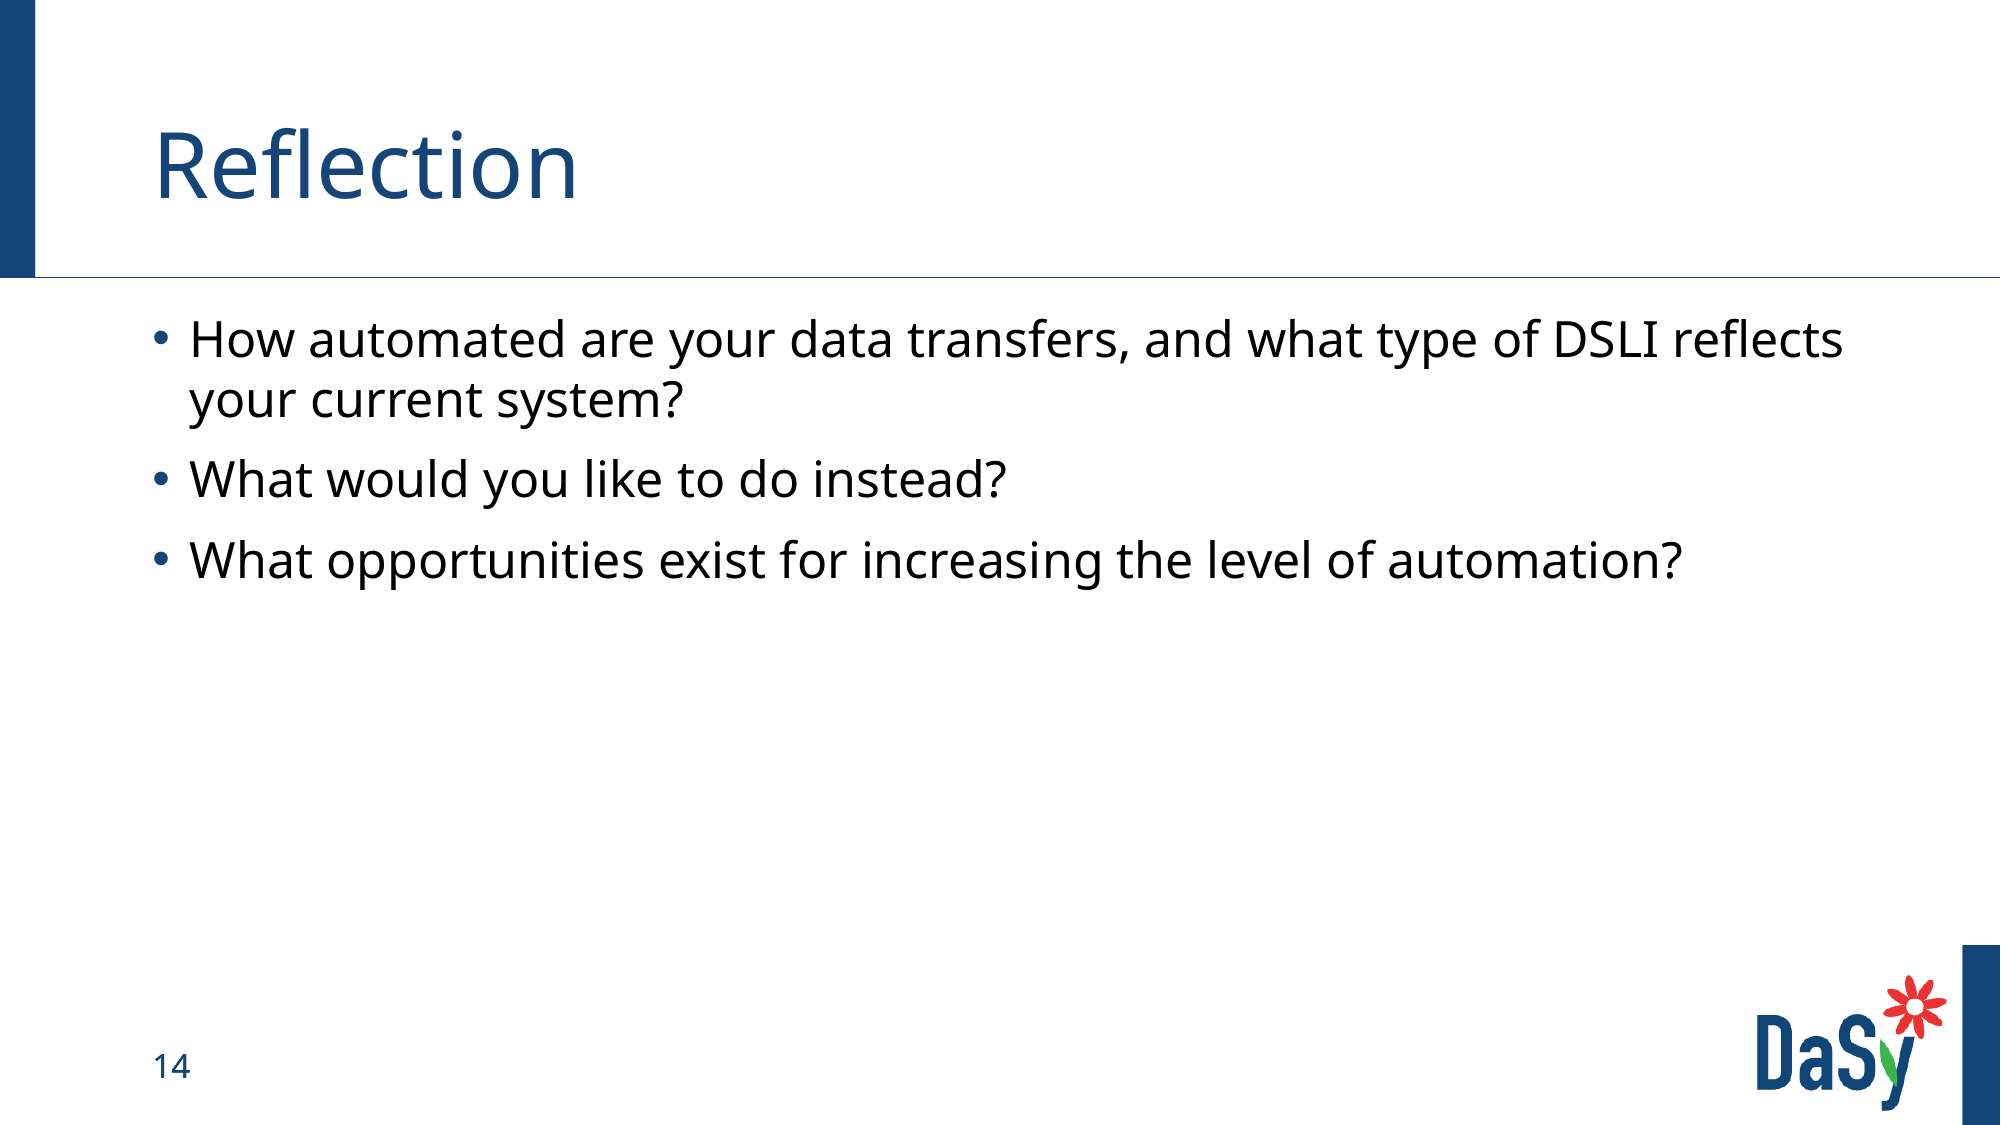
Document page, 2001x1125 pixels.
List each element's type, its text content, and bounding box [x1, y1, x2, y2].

picture [1757, 975, 1947, 1111]
list How automated are your data transfers, and what type of DSLI reflects your current system? What would you like to do instead? What opportunities exist for increasing the level of automation? [137, 299, 1863, 976]
title Reflection [137, 59, 1863, 278]
